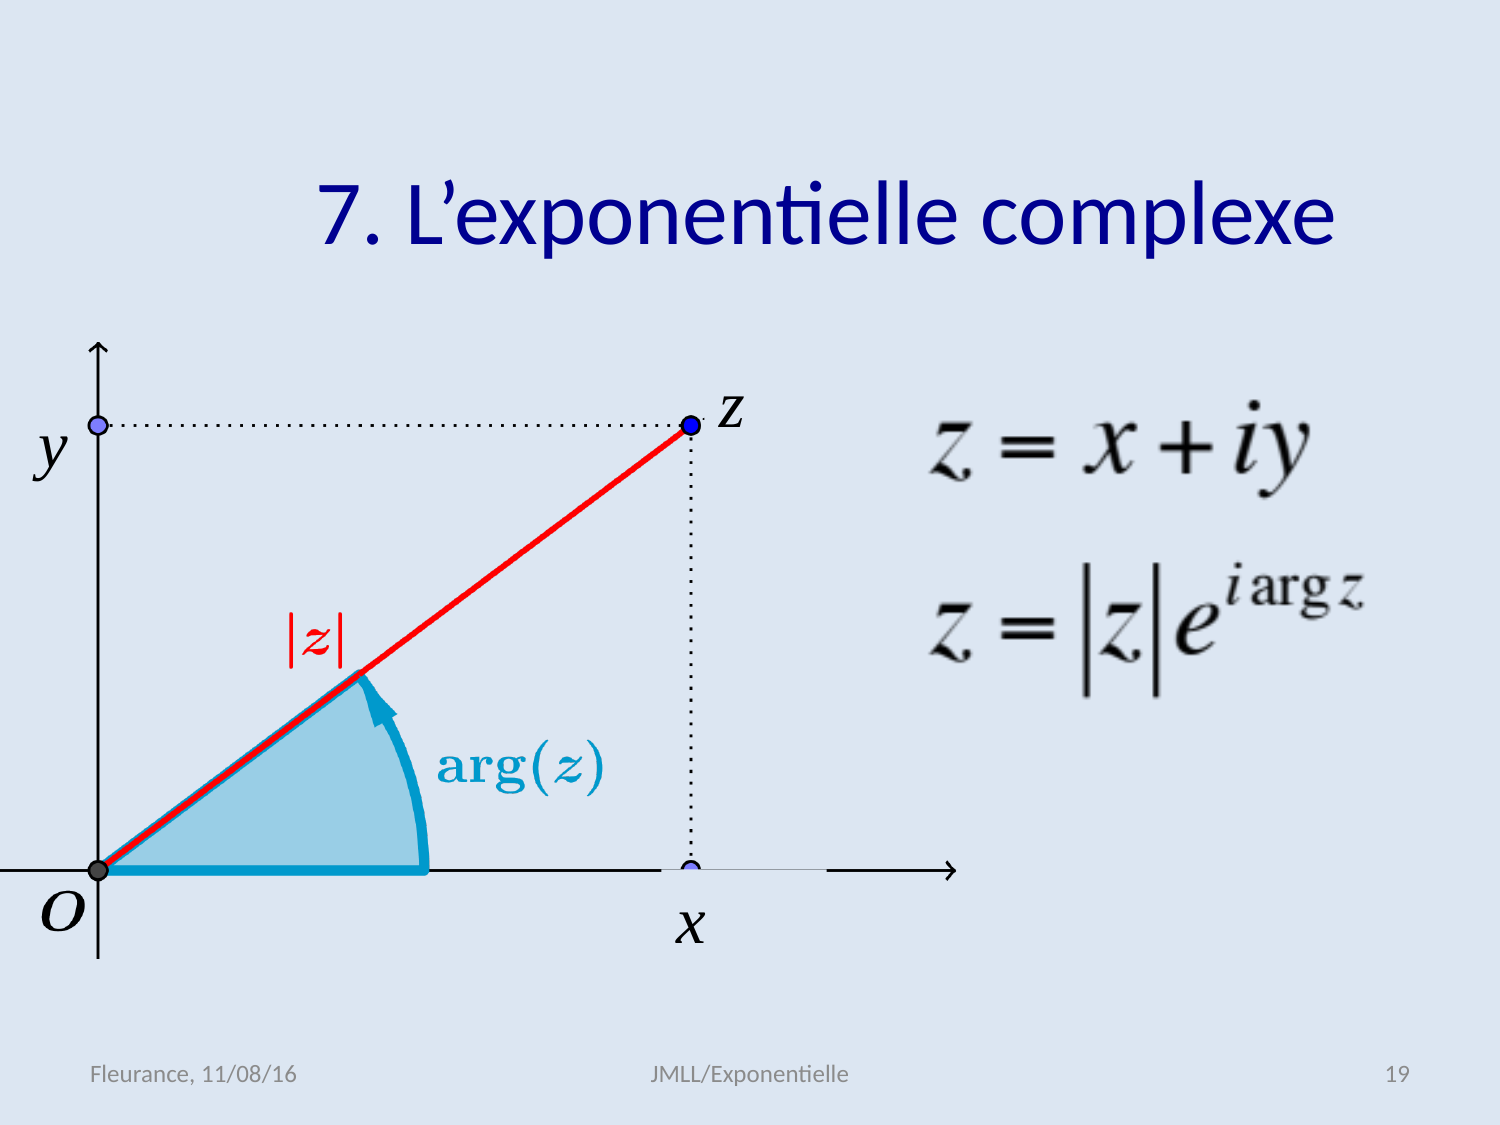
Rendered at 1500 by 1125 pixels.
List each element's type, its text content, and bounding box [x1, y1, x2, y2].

slide_number 18 [1074, 1042, 1425, 1103]
text_box 7. L’exponentielle complexe [300, 145, 1353, 270]
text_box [0, 342, 957, 966]
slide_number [75, 1042, 425, 1103]
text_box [960, 393, 1368, 703]
footer JMLL/Exponentielle [512, 1042, 988, 1103]
